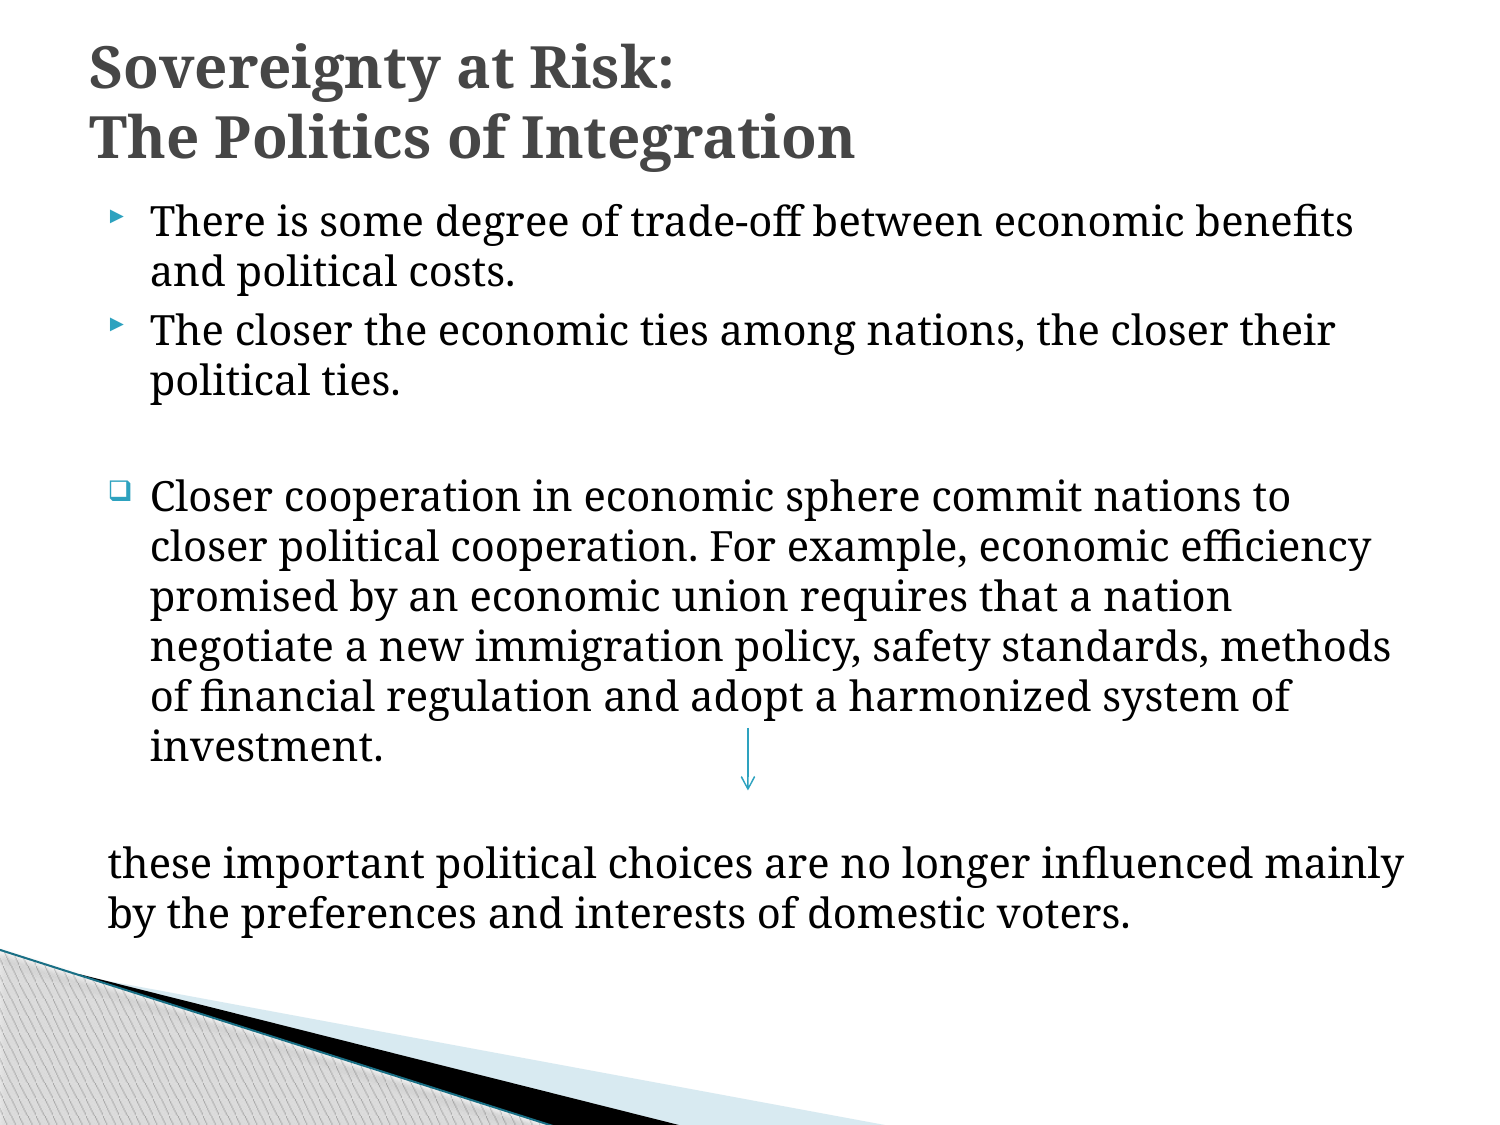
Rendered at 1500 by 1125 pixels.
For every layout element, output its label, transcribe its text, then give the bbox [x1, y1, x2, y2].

title Sovereignty at Risk: The Politics of Integration [75, 12, 1425, 188]
list There is some degree of trade-off between economic benefits and political costs. The closer the economic ties among nations, the closer their political ties. Closer cooperation in economic sphere commit nations to closer political cooperation. For example, economic efficiency promised by an economic union requires that a nation negotiate a new immigration policy, safety standards, methods of financial regulation and adopt a harmonized system of investment. these important political choices are no longer influenced mainly by the preferences and interests of domestic voters. [75, 188, 1425, 986]
